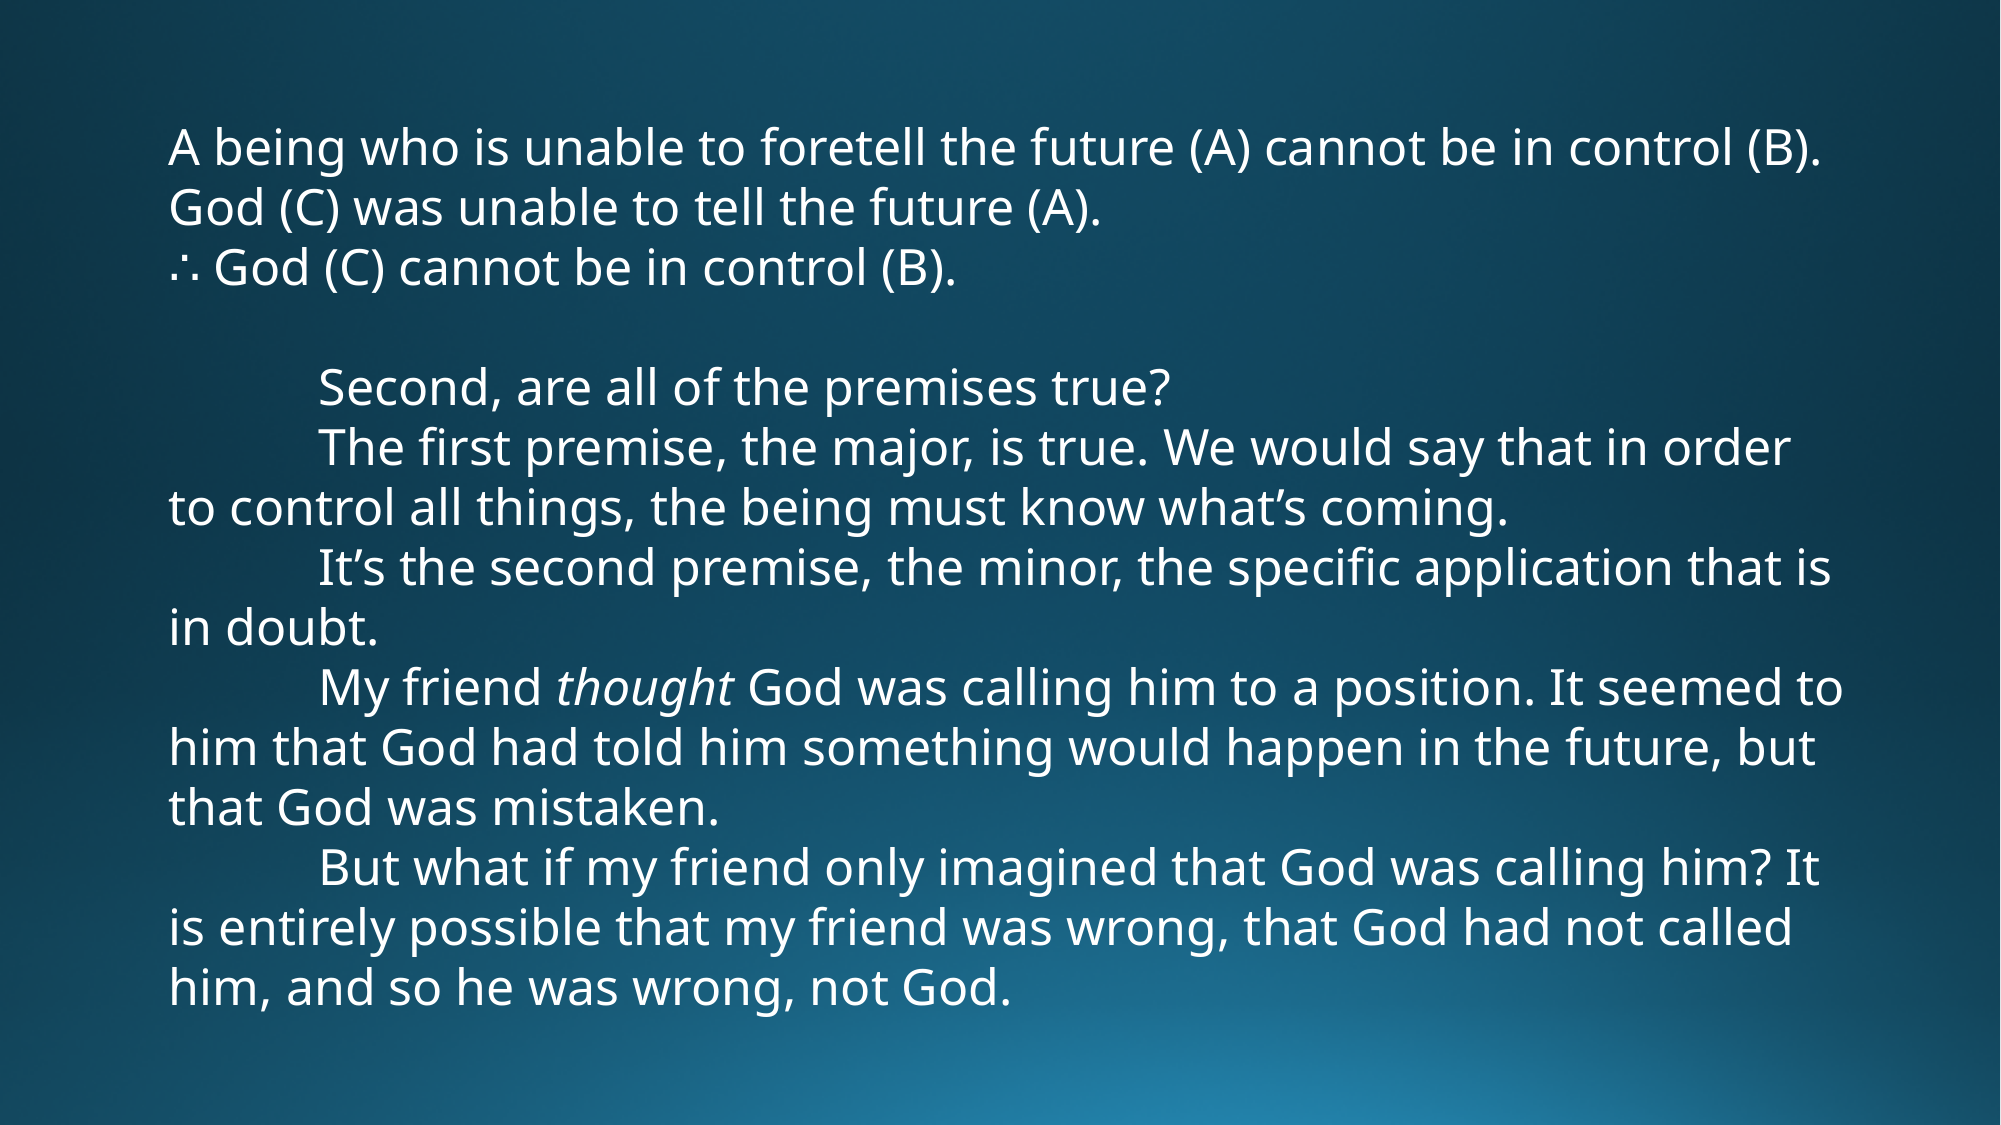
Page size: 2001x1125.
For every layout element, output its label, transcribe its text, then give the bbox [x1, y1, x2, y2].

text_box A being who is unable to foretell the future (A) cannot be in control (B). God (C) was unable to tell the future (A). ∴ God (C) cannot be in control (B). Second, are all of the premises true? The first premise, the major, is true. We would say that in order to control all things, the being must know what’s coming. It’s the second premise, the minor, the specific application that is in doubt. My friend thought God was calling him to a position. It seemed to him that God had told him something would happen in the future, but that God was mistaken. But what if my friend only imagined that God was calling him? It is entirely possible that my friend was wrong, that God had not called him, and so he was wrong, not God. [154, 107, 1868, 1083]
picture [0, 0, 2001, 1125]
